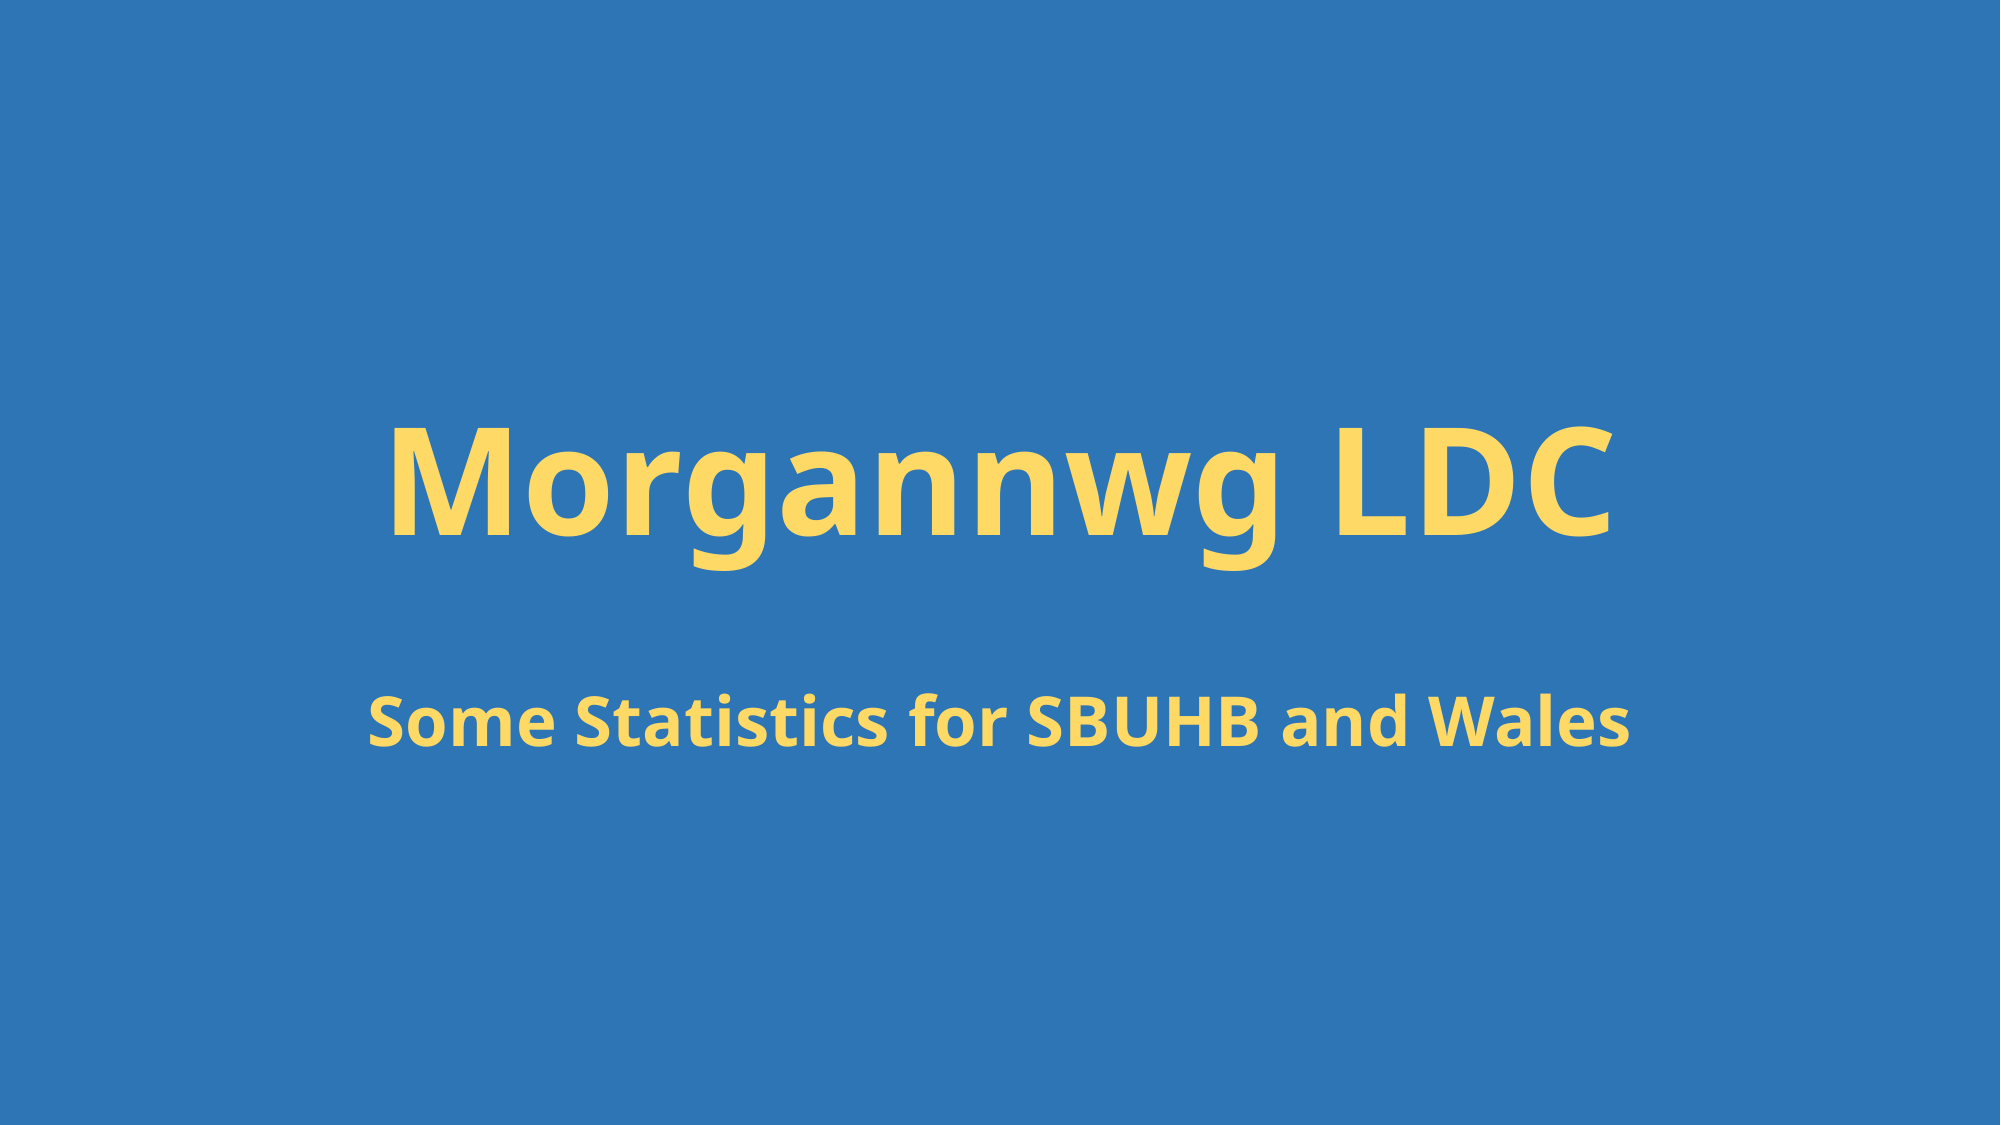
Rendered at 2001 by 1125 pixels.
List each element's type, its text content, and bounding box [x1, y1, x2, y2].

subtitle Some Statistics for SBUHB and Wales [249, 679, 1750, 770]
title Morgannwg LDC [249, 391, 1750, 576]
